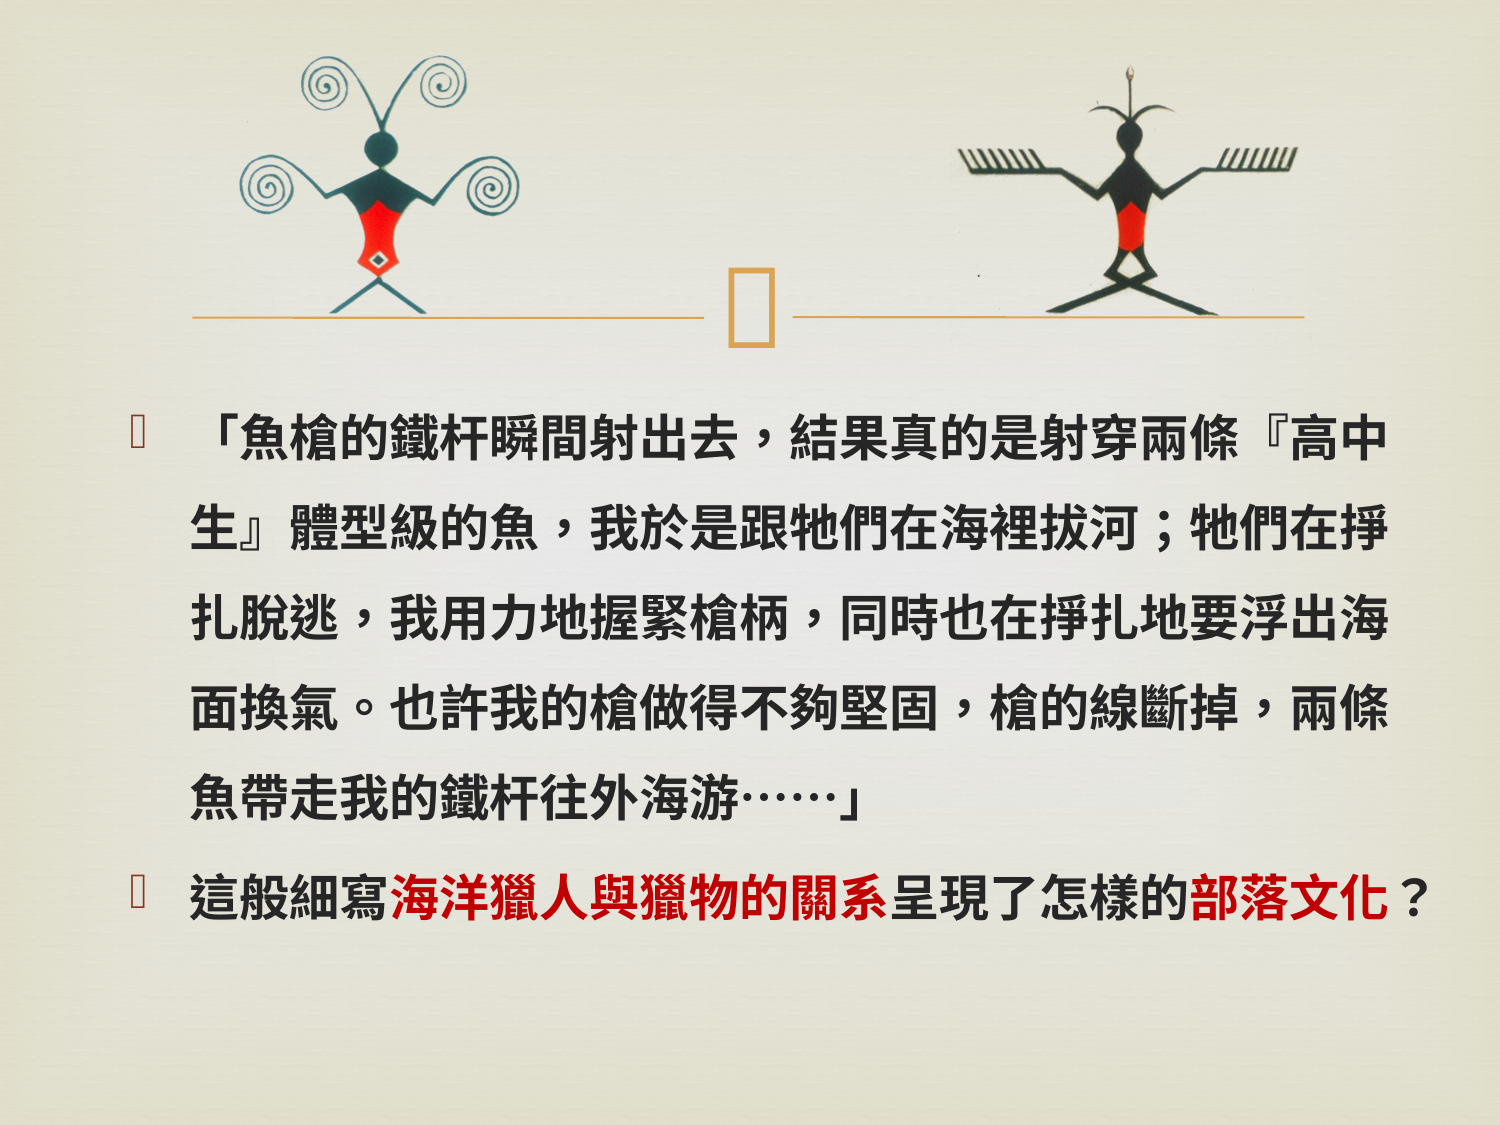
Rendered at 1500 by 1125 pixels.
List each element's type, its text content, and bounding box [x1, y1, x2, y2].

picture [949, 39, 1313, 341]
picture [213, 39, 540, 333]
list 「魚槍的鐵杆瞬間射出去，結果真的是射穿兩條『高中生』體型級的魚，我於是跟牠們在海裡拔河；牠們在掙扎脫逃，我用力地握緊槍柄，同時也在掙扎地要浮出海面換氣。也許我的槍做得不夠堅固，槍的線斷掉，兩條魚帶走我的鐵杆往外海游……」 這般細寫海洋獵人與獵物的關系呈現了怎樣的部落文化？ [114, 368, 1445, 1006]
